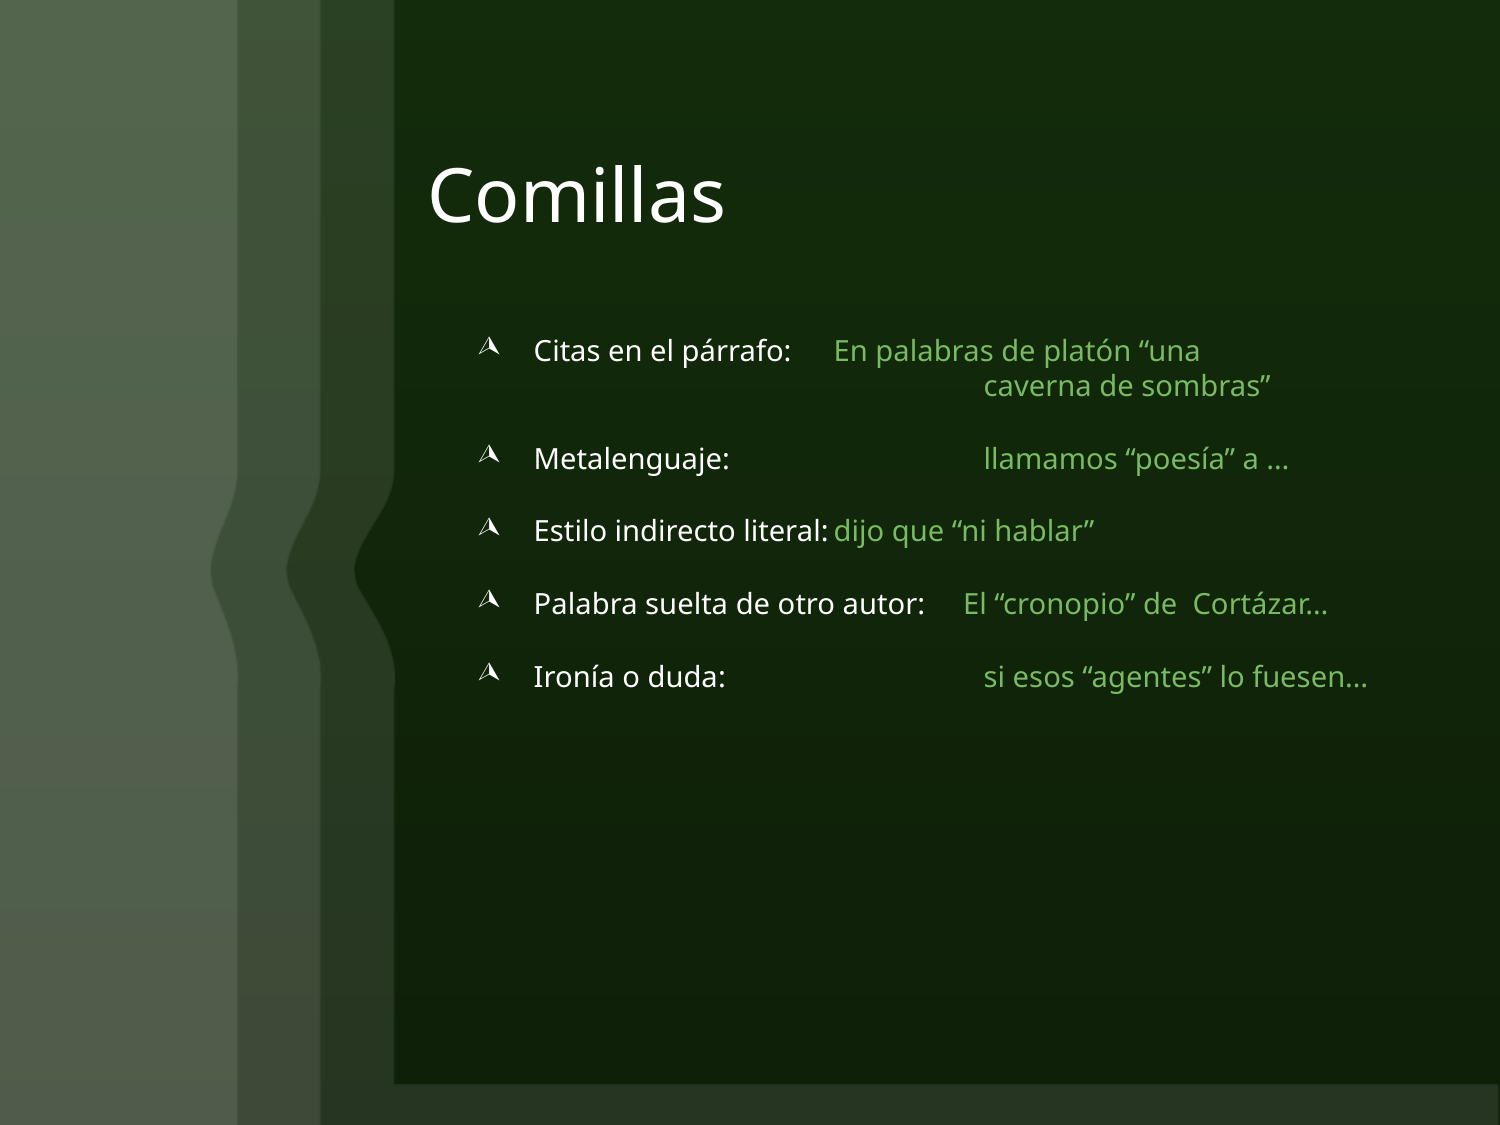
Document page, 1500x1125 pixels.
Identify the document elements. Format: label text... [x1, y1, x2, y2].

title Comillas [412, 57, 1425, 246]
list Citas en el párrafo: En palabras de platón “una caverna de sombras” Metalenguaje: llamamos “poesía” a … Estilo indirecto literal: dijo que “ni hablar” Palabra suelta de otro autor: El “cronopio” de Cortázar… Ironía o duda: si esos “agentes” lo fuesen… [462, 324, 1425, 1000]
picture [0, 0, 1500, 1125]
